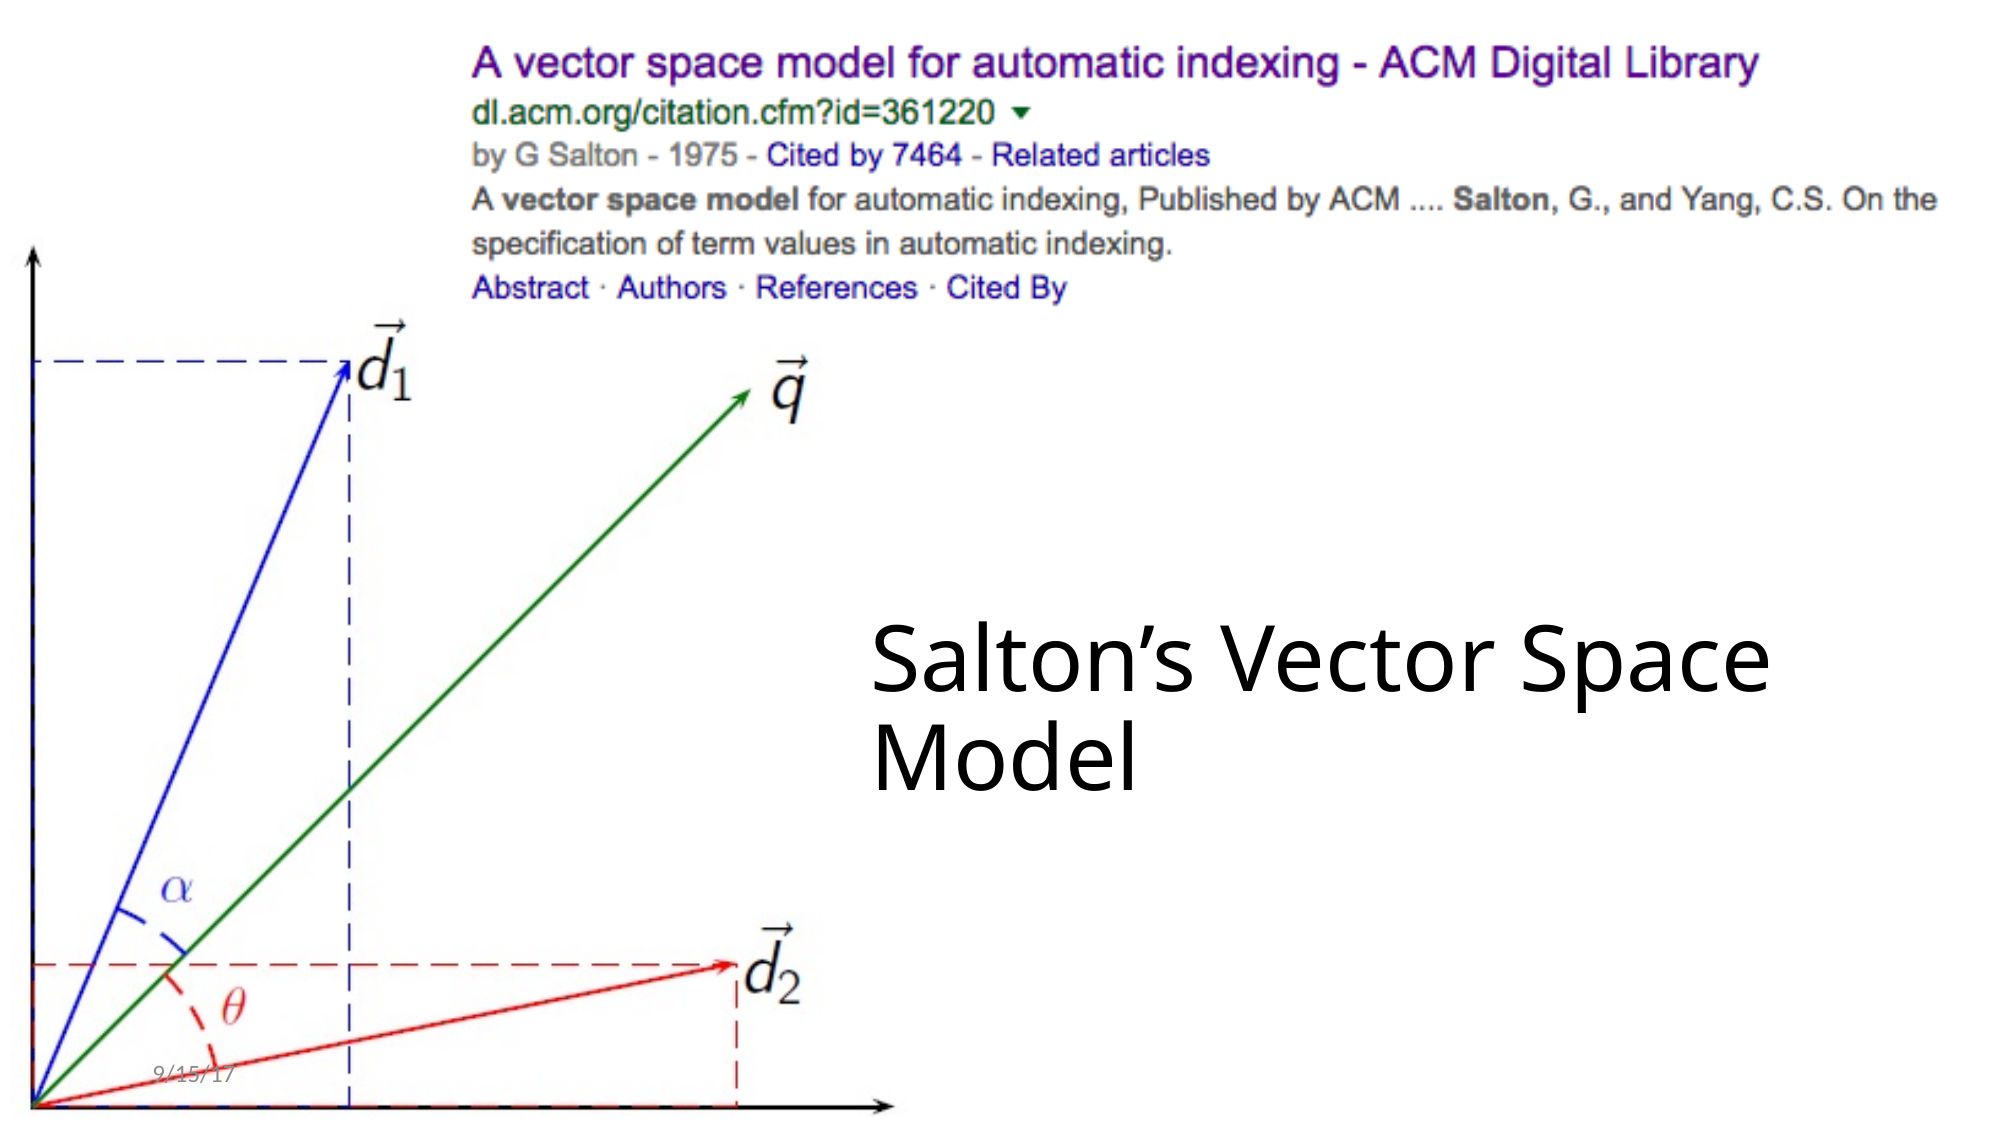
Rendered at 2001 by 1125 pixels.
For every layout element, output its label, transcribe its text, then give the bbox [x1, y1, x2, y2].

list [10, 236, 914, 1125]
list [414, 12, 1975, 341]
title Salton’s Vector Space Model [914, 536, 1975, 887]
